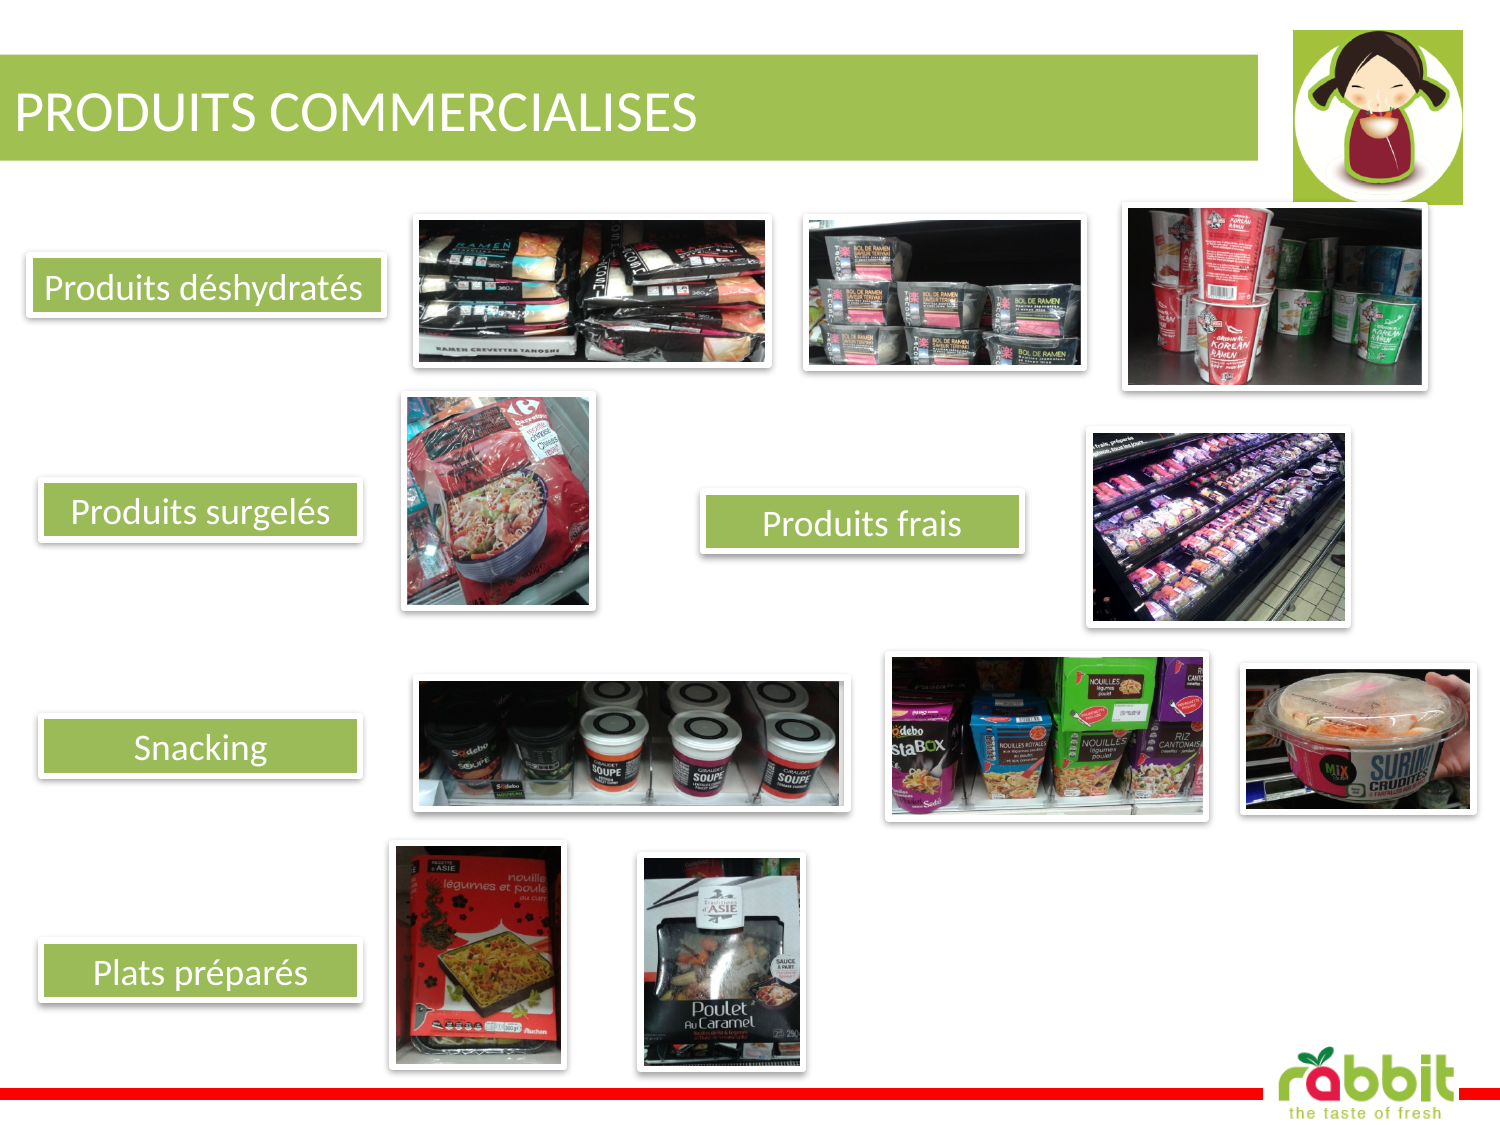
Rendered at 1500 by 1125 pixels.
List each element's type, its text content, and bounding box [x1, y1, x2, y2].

text_box Produits surgelés [38, 477, 363, 543]
text_box Produits déshydratés [26, 252, 387, 318]
text_box PRODUITS COMMERCIALISES [0, 52, 1260, 163]
picture [643, 857, 800, 1067]
picture [1245, 668, 1471, 810]
picture [1127, 207, 1422, 386]
picture [395, 845, 562, 1064]
picture [1263, 1046, 1459, 1124]
picture [808, 219, 1081, 365]
picture [1092, 432, 1345, 622]
picture [418, 219, 766, 362]
picture [891, 656, 1204, 816]
picture [418, 680, 845, 807]
text_box Plats préparés [38, 937, 363, 1003]
picture [407, 396, 590, 606]
text_box Produits frais [700, 488, 1025, 554]
picture [1293, 30, 1464, 205]
text_box Snacking [38, 713, 363, 779]
